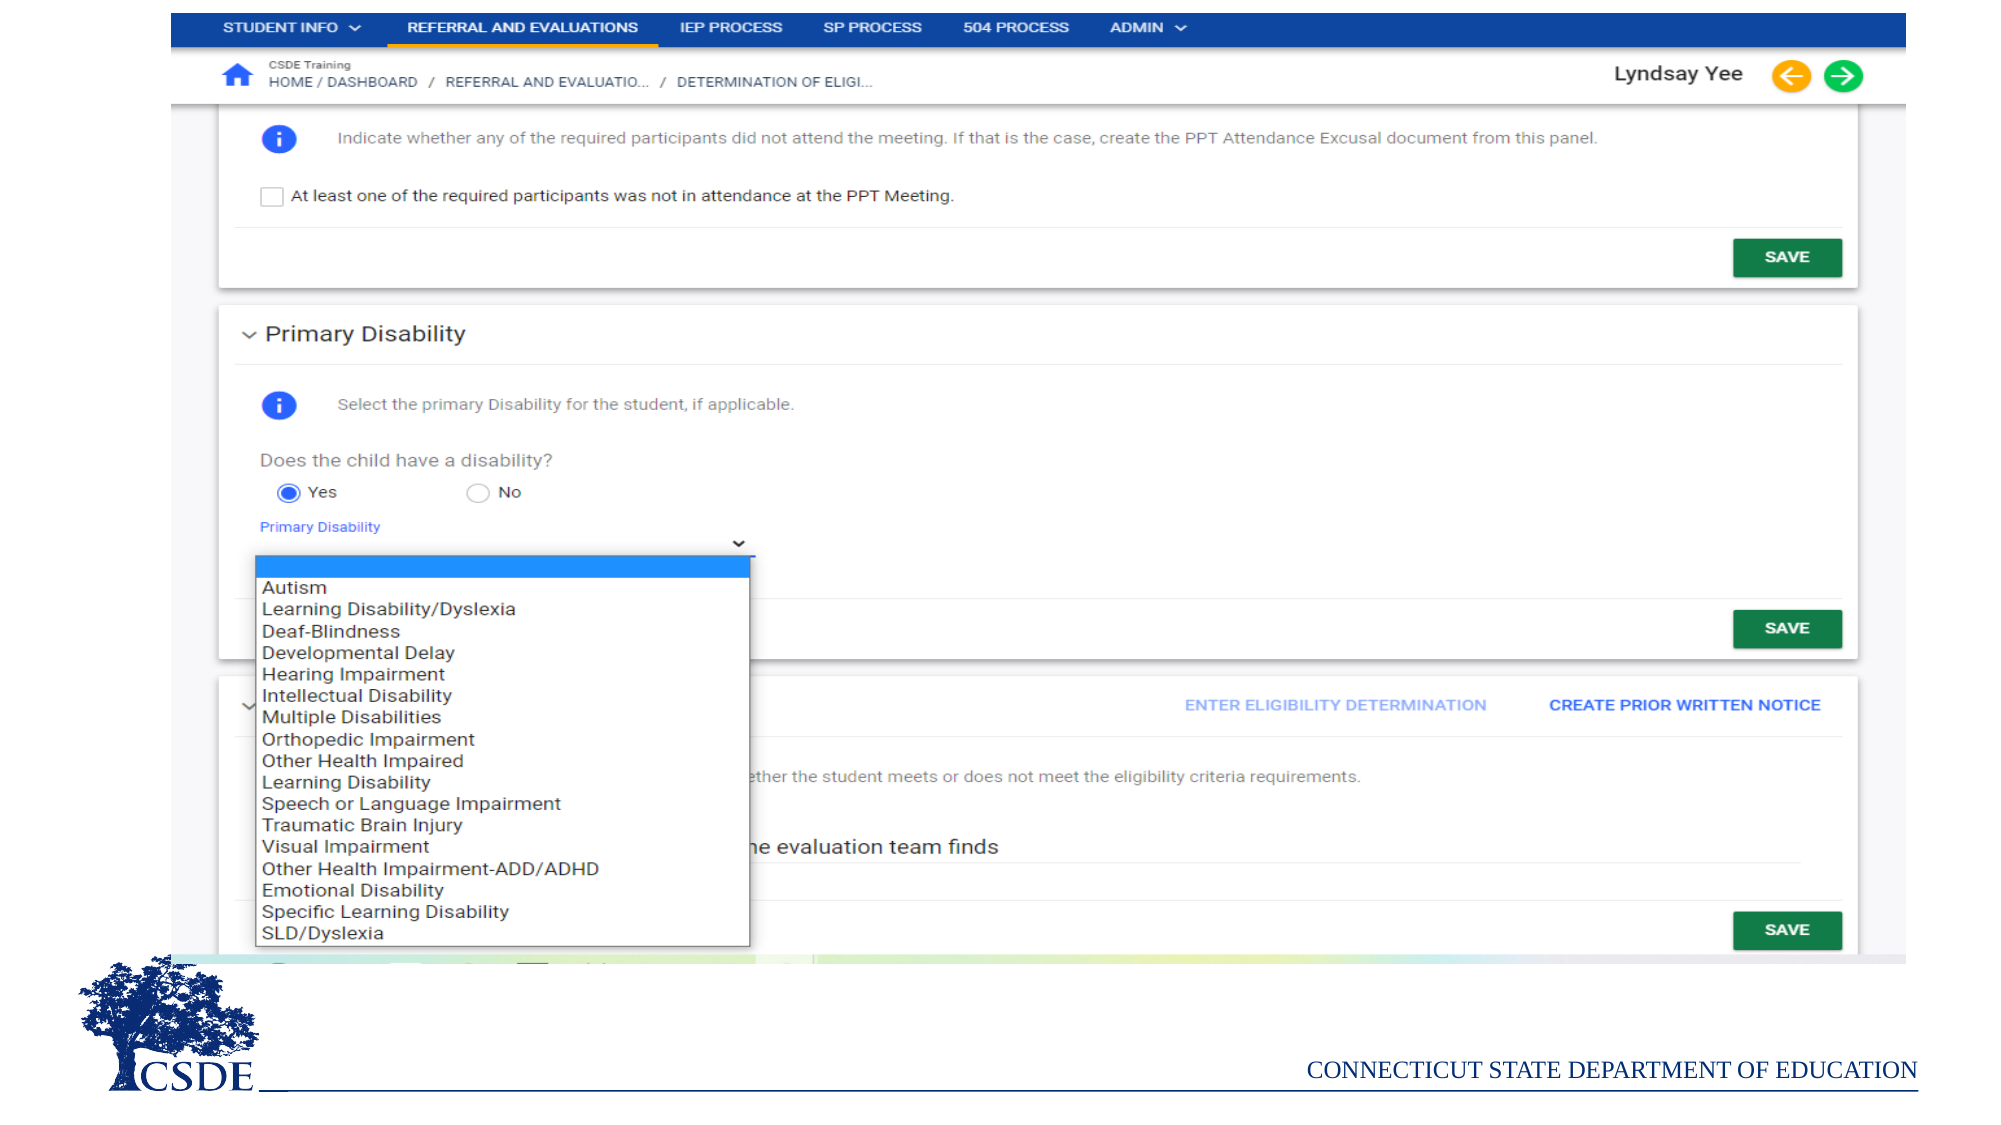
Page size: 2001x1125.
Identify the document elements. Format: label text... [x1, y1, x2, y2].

text_box CONNECTICUT STATE DEPARTMENT OF EDUCATION [1241, 1045, 1934, 1091]
picture [78, 13, 1907, 1092]
